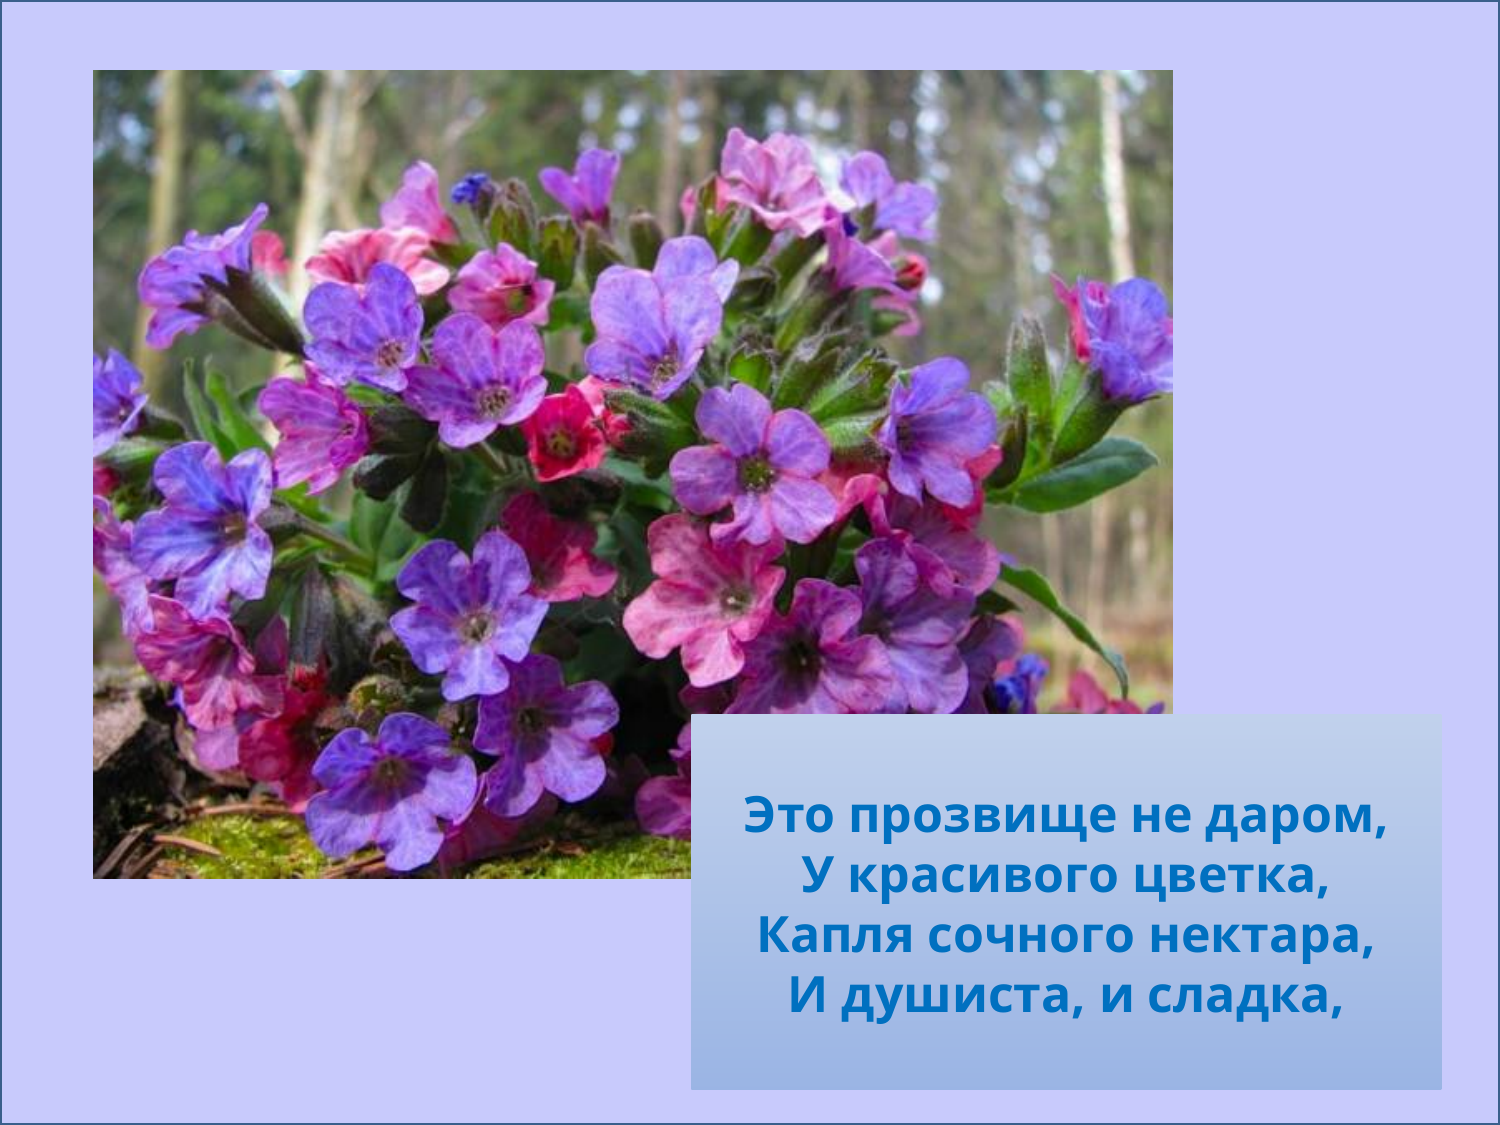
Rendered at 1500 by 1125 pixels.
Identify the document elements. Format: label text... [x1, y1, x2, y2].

text_box [0, 0, 1500, 1125]
picture [92, 70, 1173, 880]
text_box Это прозвище не даром, У красивого цветка, Капля сочного нектара, И душиста, и сладка, [691, 714, 1442, 1090]
